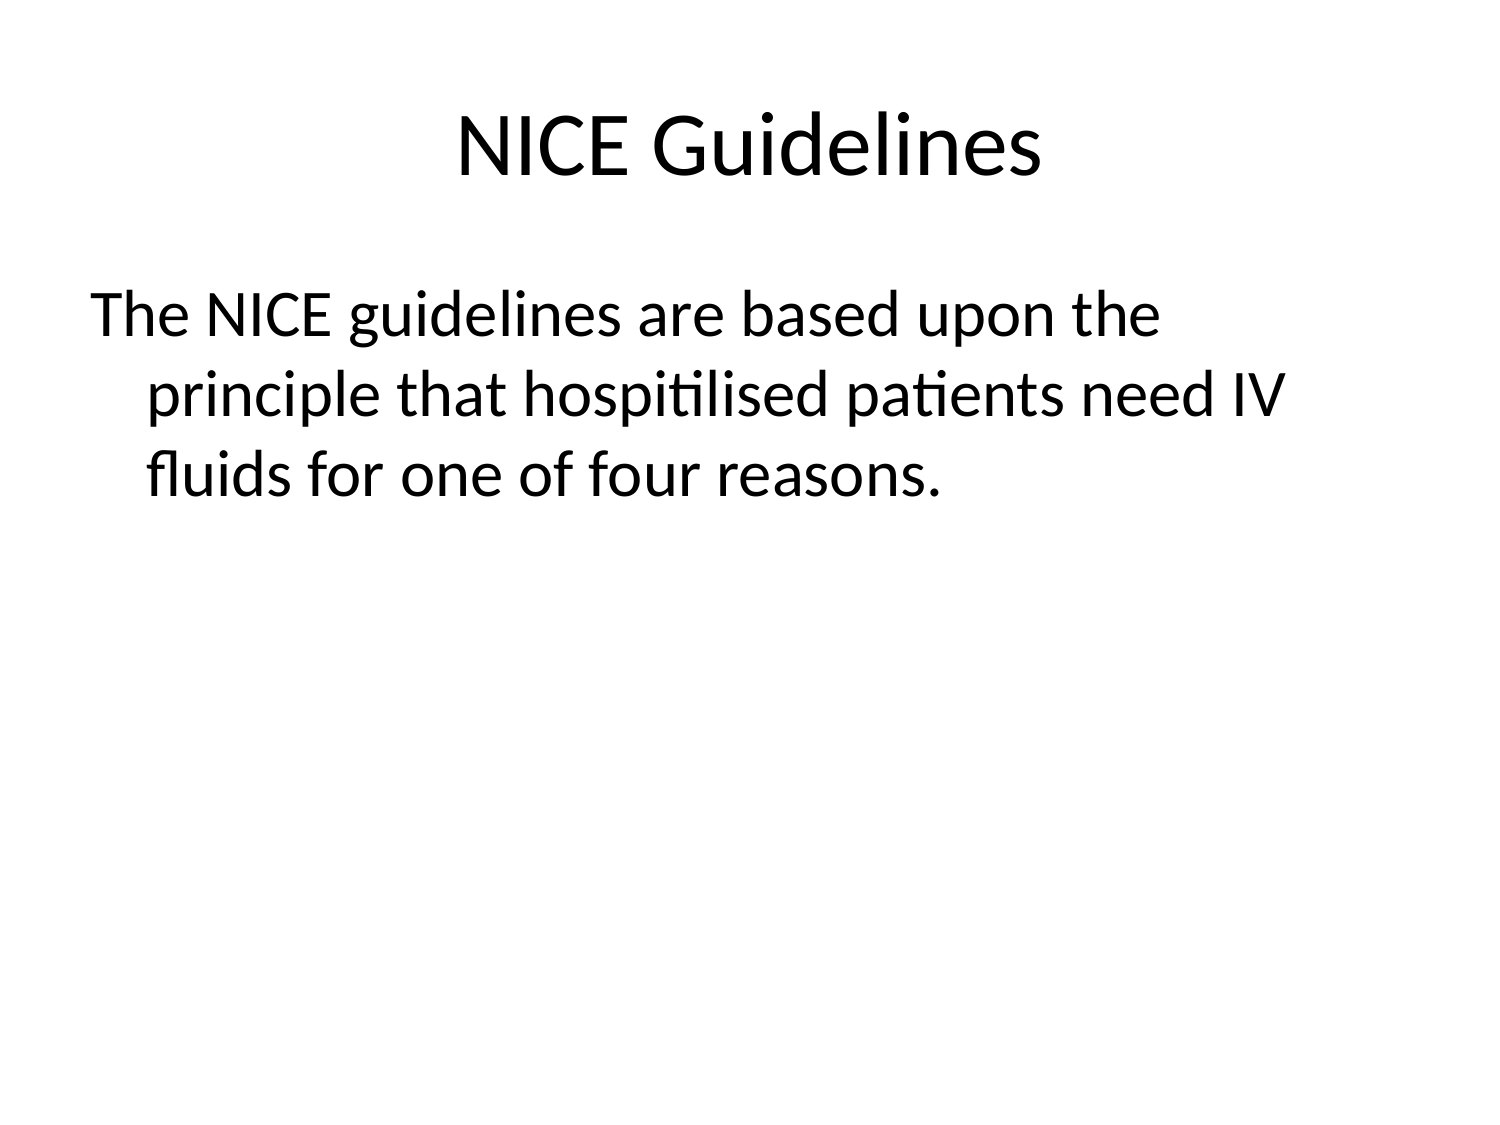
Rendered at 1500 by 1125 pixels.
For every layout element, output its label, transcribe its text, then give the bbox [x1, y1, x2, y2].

title NICE Guidelines [75, 45, 1425, 233]
list The NICE guidelines are based upon the principle that hospitilised patients need IV fluids for one of four reasons. [75, 262, 1425, 1005]
